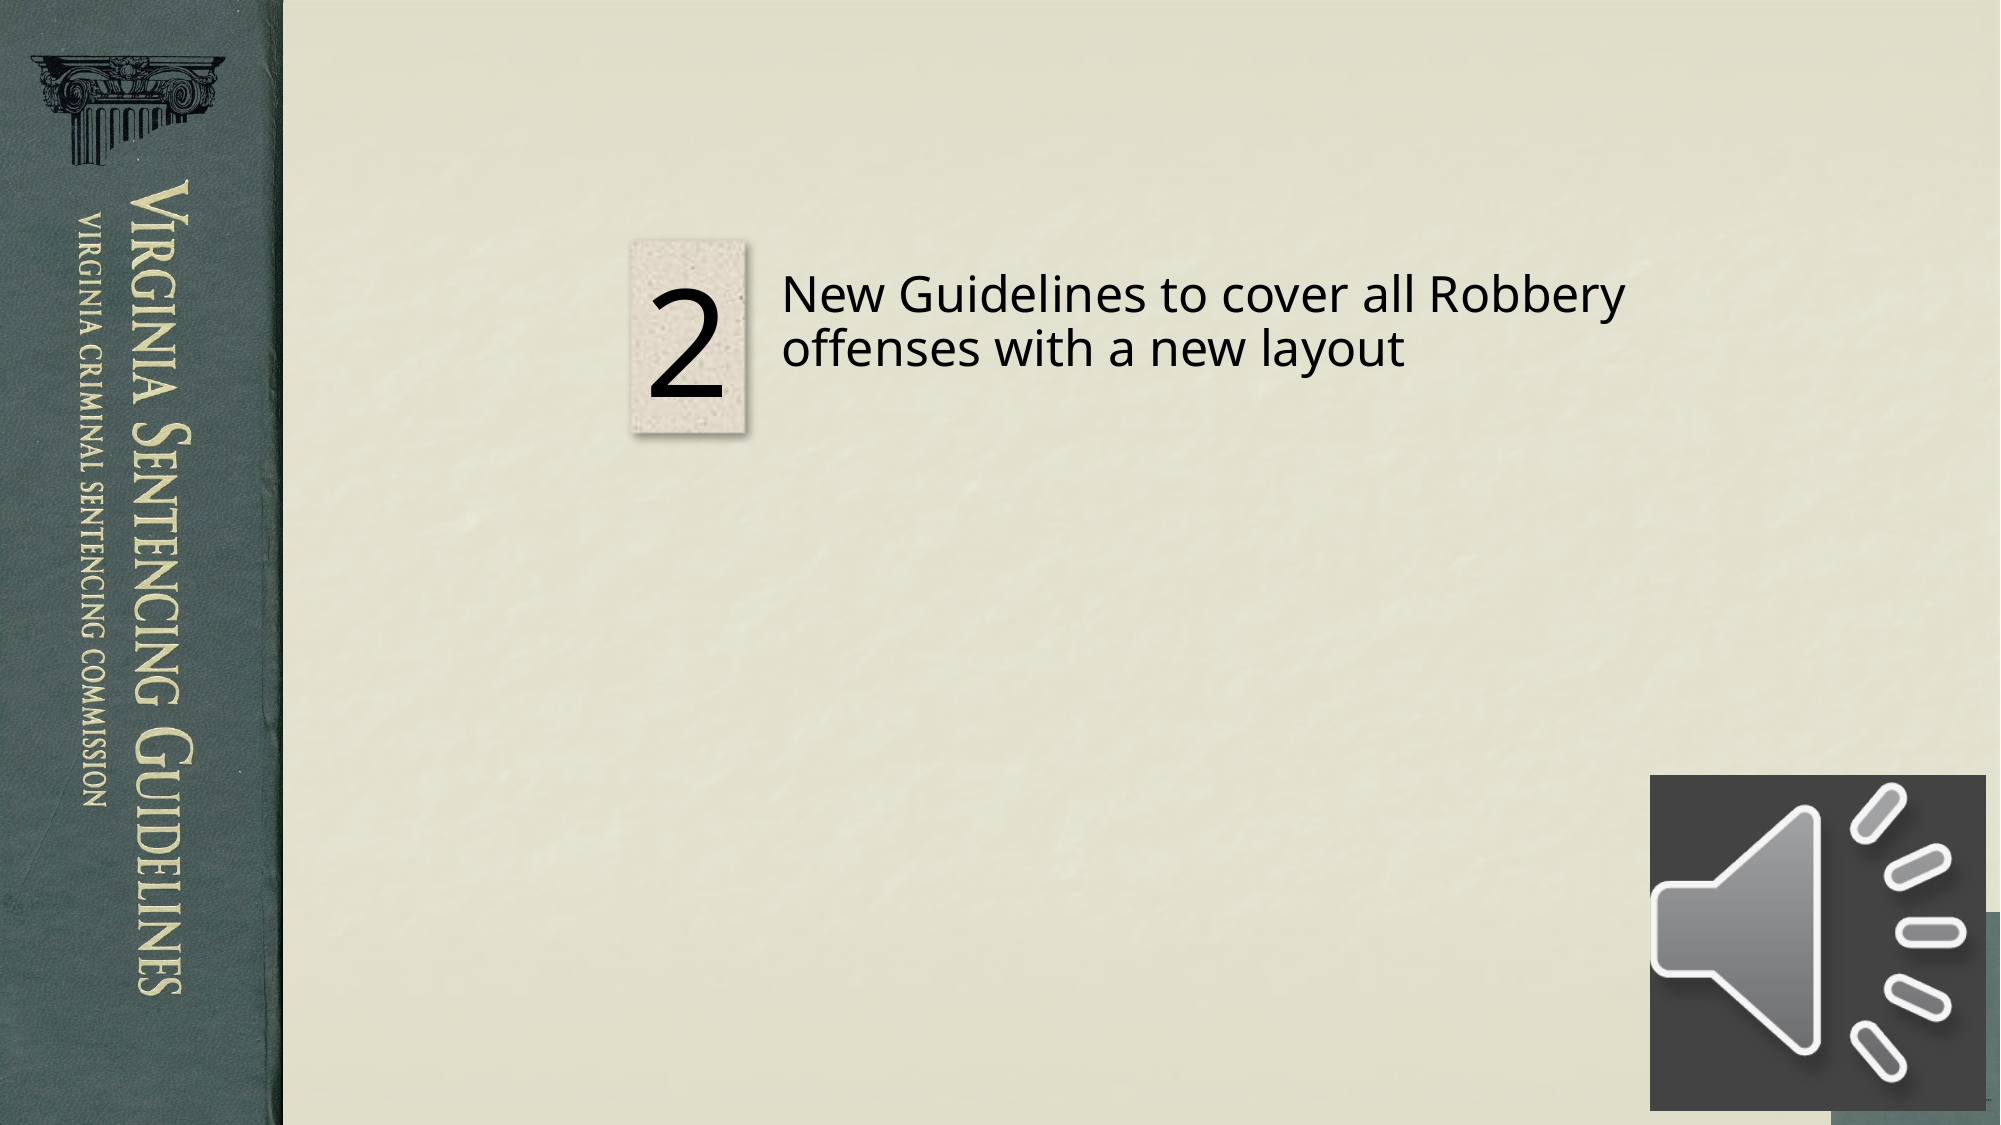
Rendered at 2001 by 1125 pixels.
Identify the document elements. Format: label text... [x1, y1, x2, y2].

picture [1648, 773, 2000, 1125]
text_box New Guidelines to cover all Robbery offenses with a new layout [766, 148, 1742, 419]
text_box 2 [633, 243, 743, 432]
picture [0, 0, 284, 1125]
